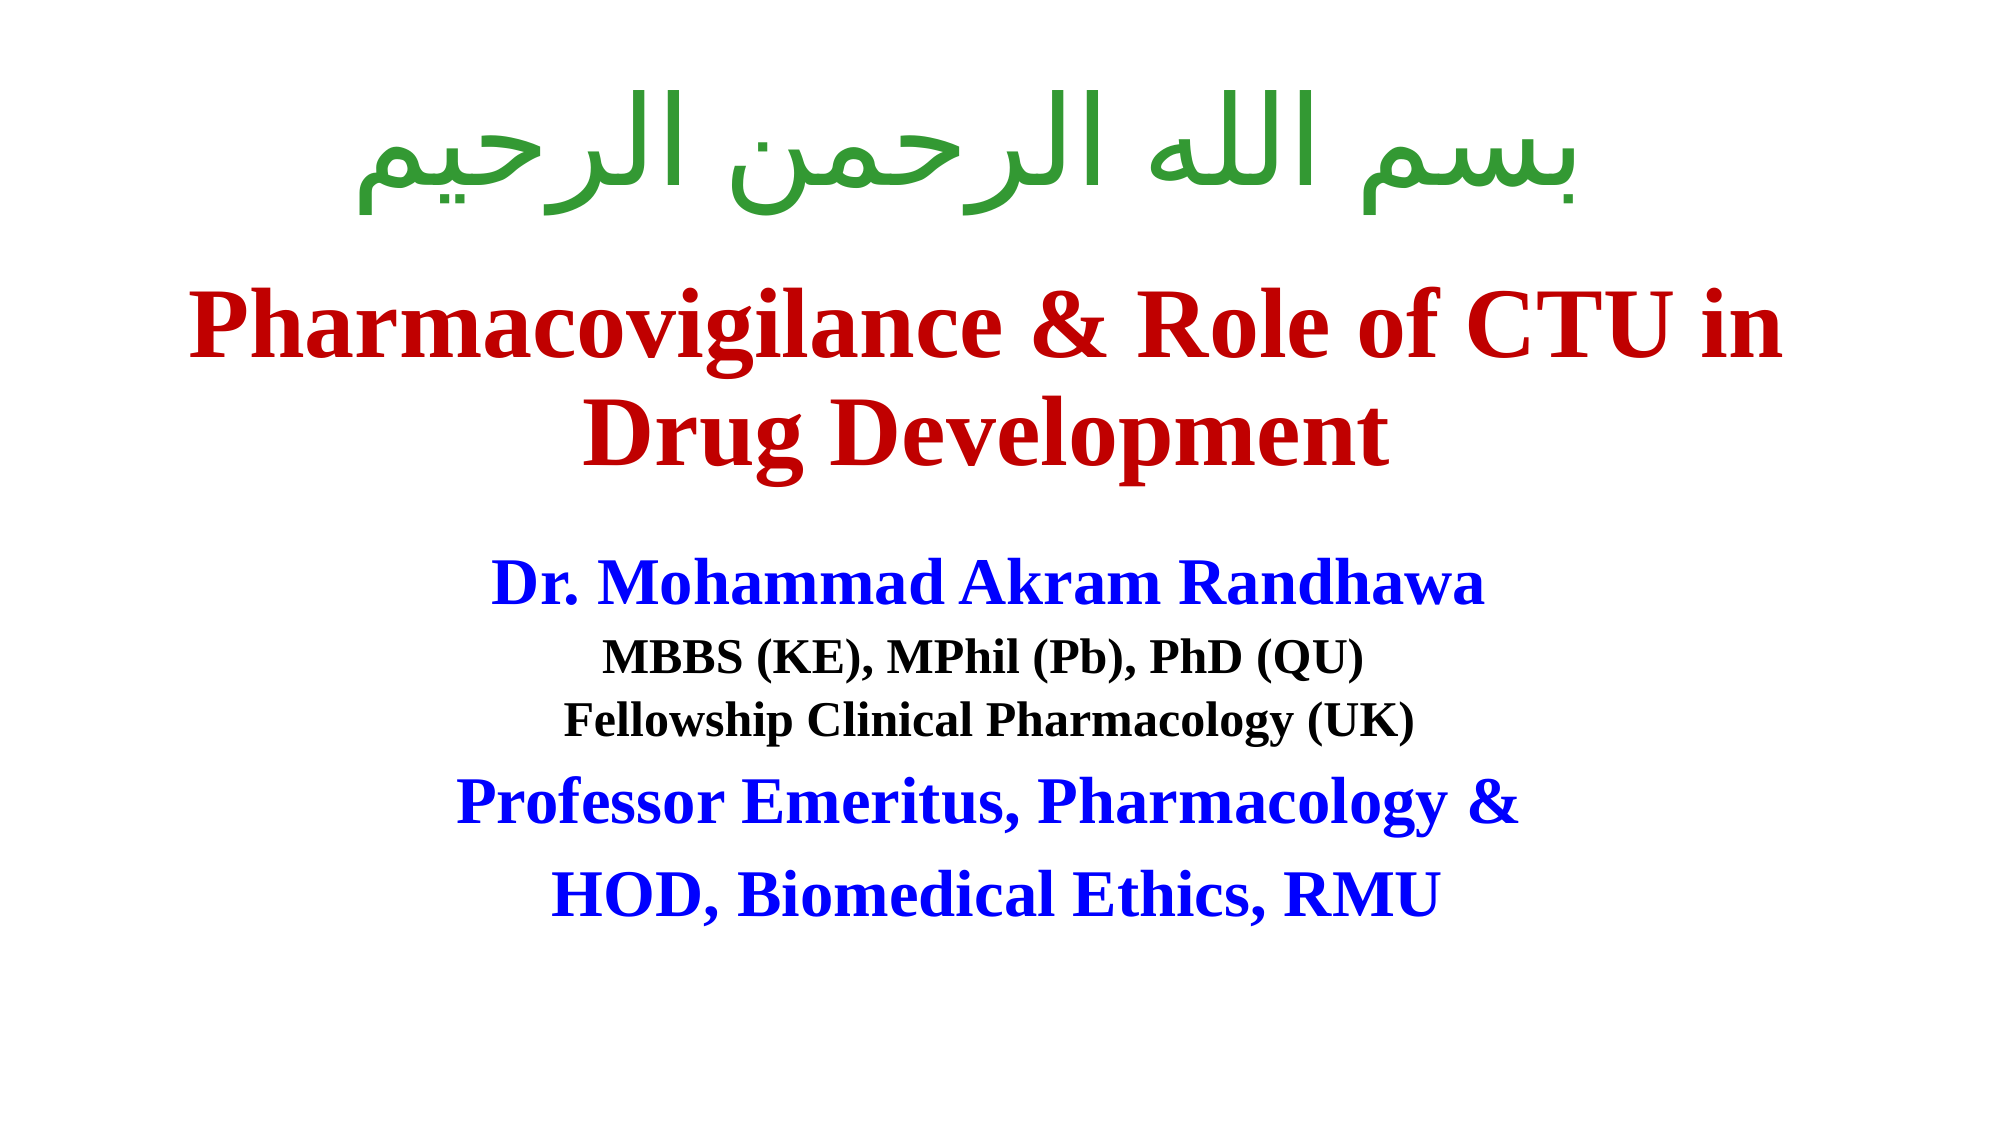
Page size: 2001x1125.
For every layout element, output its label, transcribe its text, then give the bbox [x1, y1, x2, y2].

title Pharmacovigilance & Role of CTU in Drug Development [162, 255, 1811, 495]
subtitle Dr. Mohammad Akram Randhawa MBBS (KE), MPhil (Pb), PhD (QU) Fellowship Clinical Pharmacology (UK) Professor Emeritus, Pharmacology & HOD, Biomedical Ethics, RMU [188, 539, 1791, 1041]
text_box بسم الله الرحمن الرحيم [324, 63, 1614, 220]
